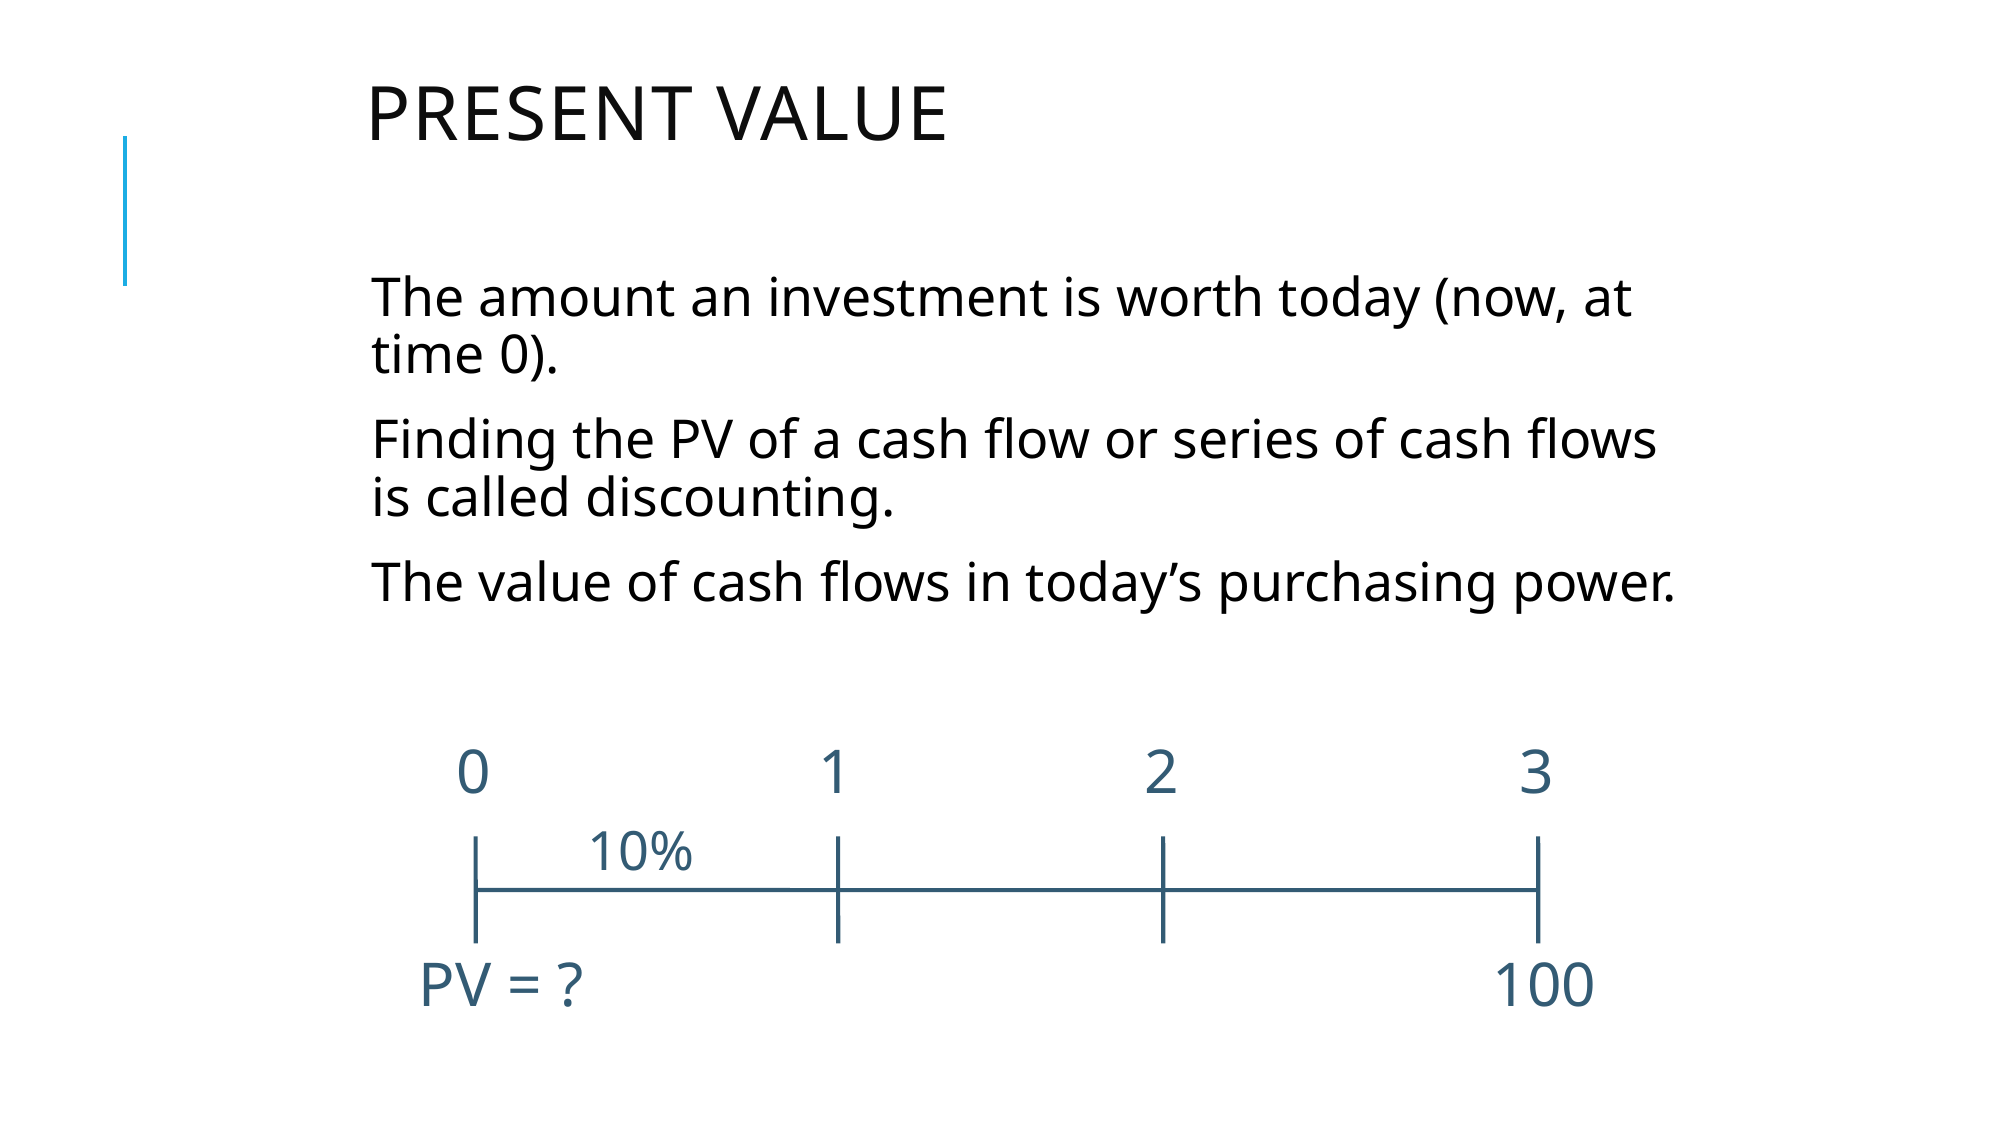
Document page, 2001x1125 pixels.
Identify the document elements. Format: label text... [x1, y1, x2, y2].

title Present Value [350, 37, 1688, 200]
list The amount an investment is worth today (now, at time 0). Finding the PV of a cash flow or series of cash flows is called discounting. The value of cash flows in today’s purchasing power. [350, 262, 1688, 634]
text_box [403, 725, 1610, 1027]
